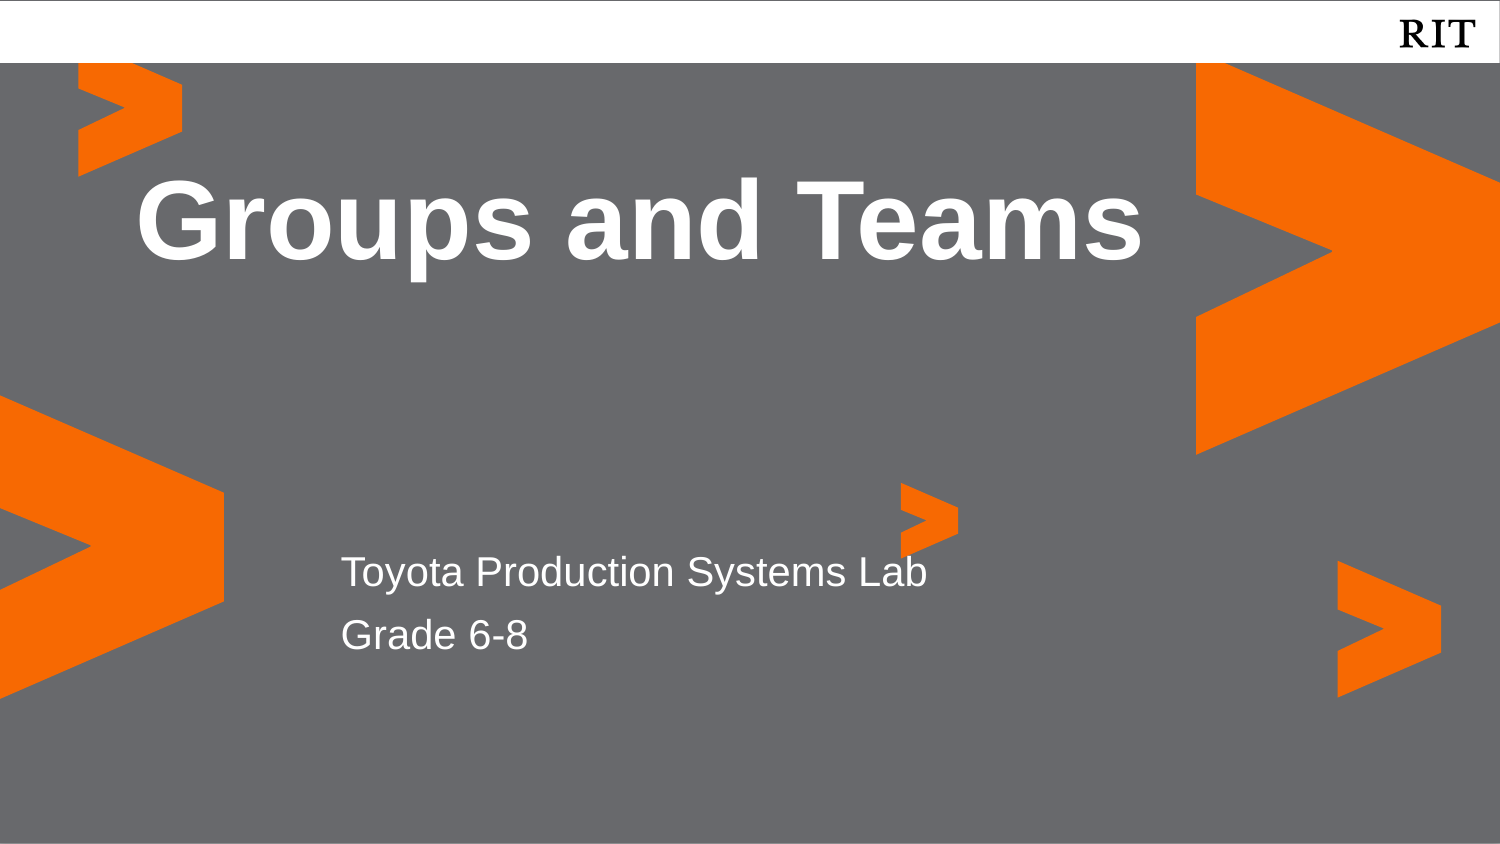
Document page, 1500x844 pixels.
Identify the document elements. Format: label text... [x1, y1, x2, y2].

picture [1396, 13, 1478, 54]
list Groups and Teams [123, 156, 1220, 536]
list Toyota Production Systems Lab [329, 539, 1280, 598]
list Grade 6-8 [329, 602, 1280, 670]
